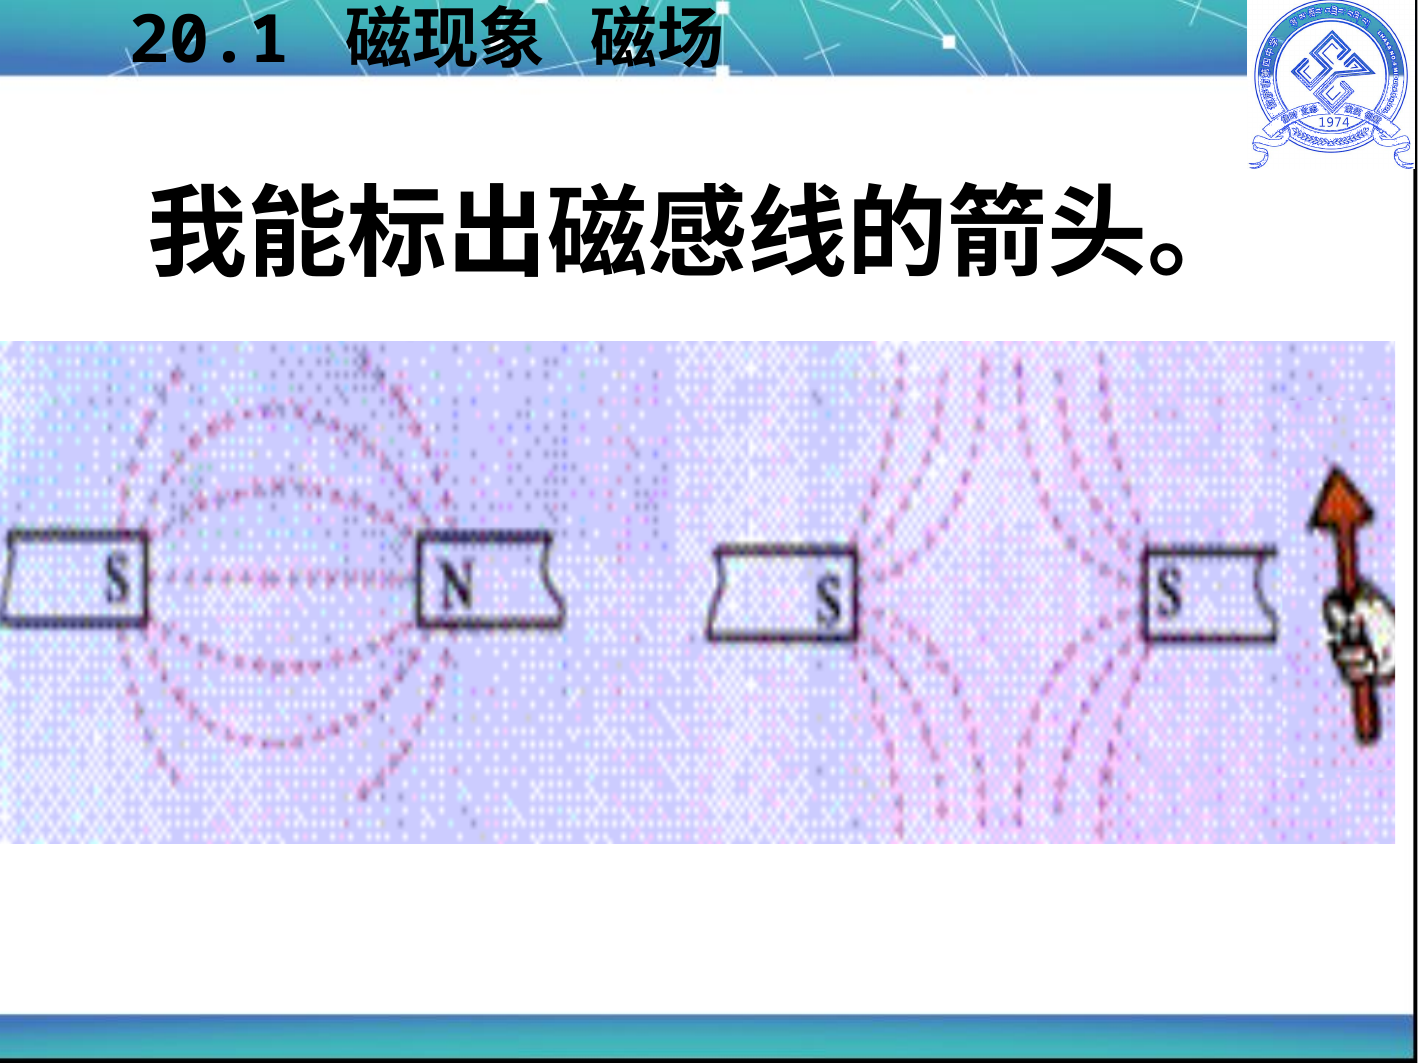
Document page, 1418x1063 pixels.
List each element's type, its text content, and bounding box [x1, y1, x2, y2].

picture [0, 0, 1418, 1063]
text_box 20.1 磁现象 磁场 [0, 0, 861, 73]
text_box 我能标出磁感线的箭头。 [17, 125, 1378, 296]
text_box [0, 341, 1396, 844]
slide_number [1015, 967, 1347, 1043]
